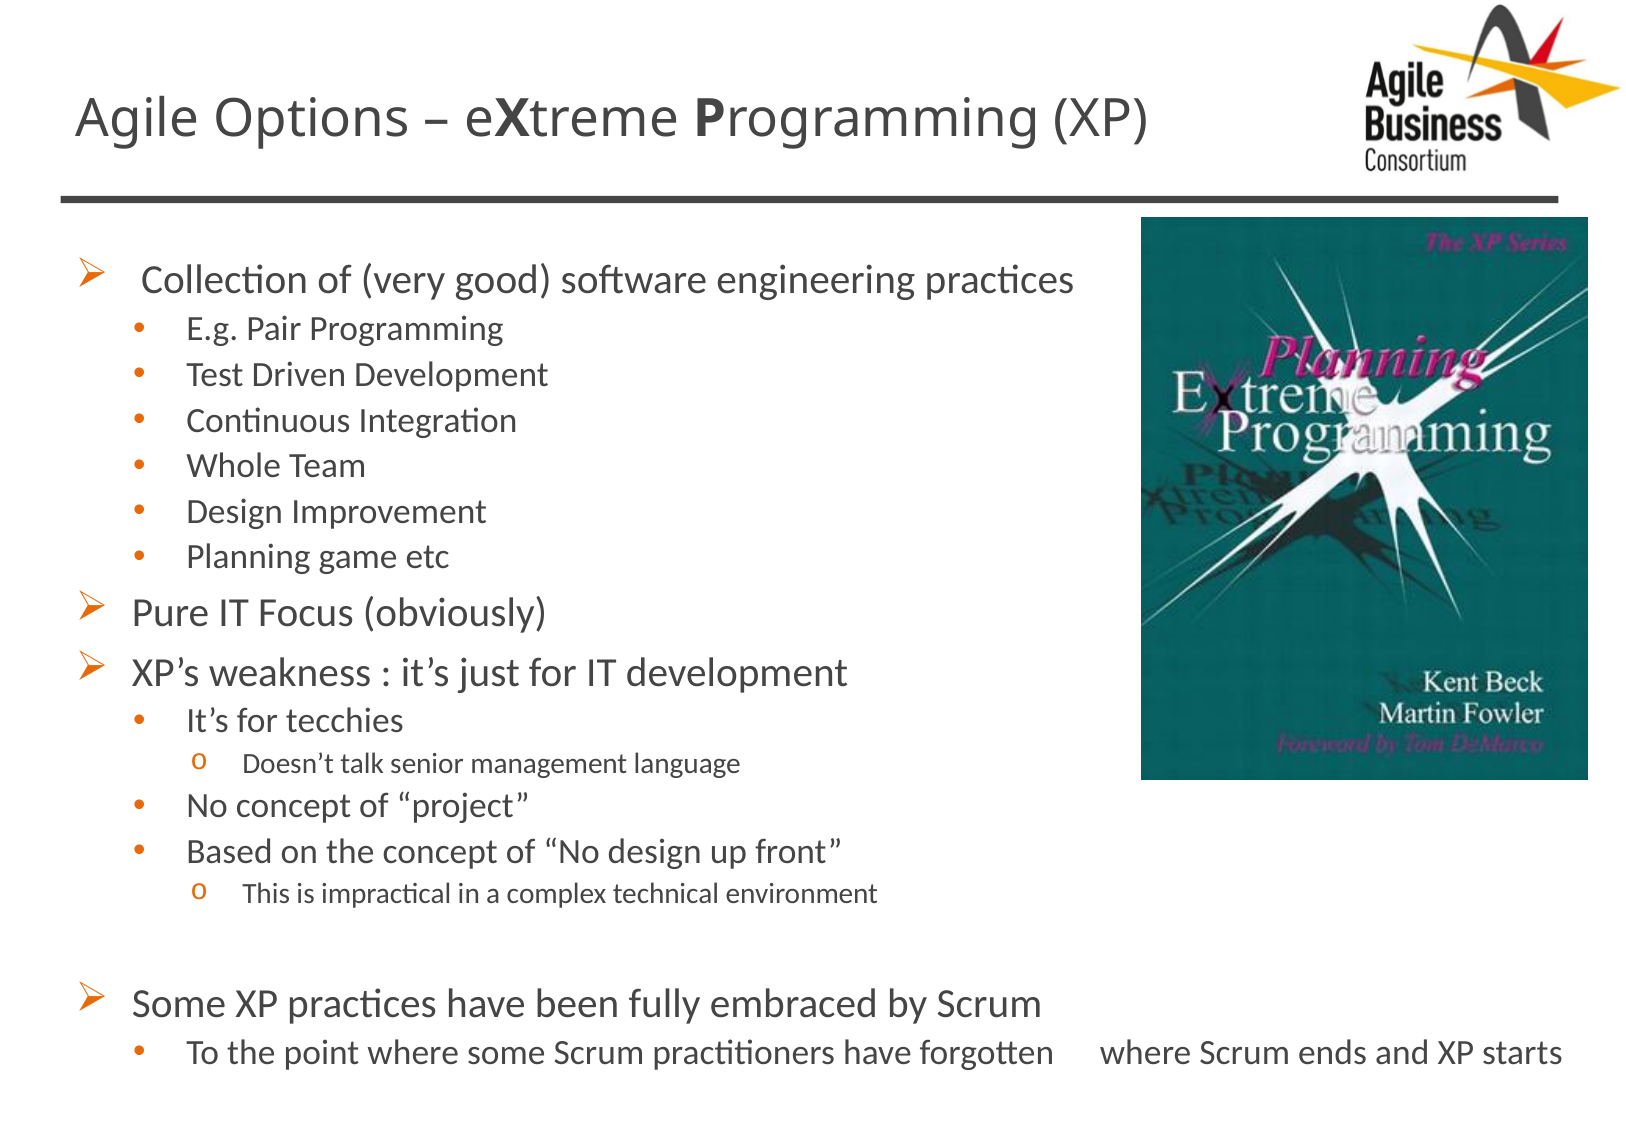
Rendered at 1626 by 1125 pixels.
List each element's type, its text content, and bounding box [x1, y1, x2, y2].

title Agile Options – eXtreme Programming (XP) [60, 59, 1242, 178]
list Collection of (very good) software engineering practices E.g. Pair Programming Test Driven Development Continuous Integration Whole Team Design Improvement Planning game etc Pure IT Focus (obviously) XP’s weakness : it’s just for IT development It’s for tecchies Doesn’t talk senior management language No concept of “project” Based on the concept of “No design up front” This is impractical in a complex technical environment Some XP practices have been fully embraced by Scrum To the point where some Scrum practitioners have forgotten where Scrum ends and XP starts [60, 250, 1601, 1084]
picture [1363, 3, 1625, 174]
picture [1140, 217, 1588, 780]
